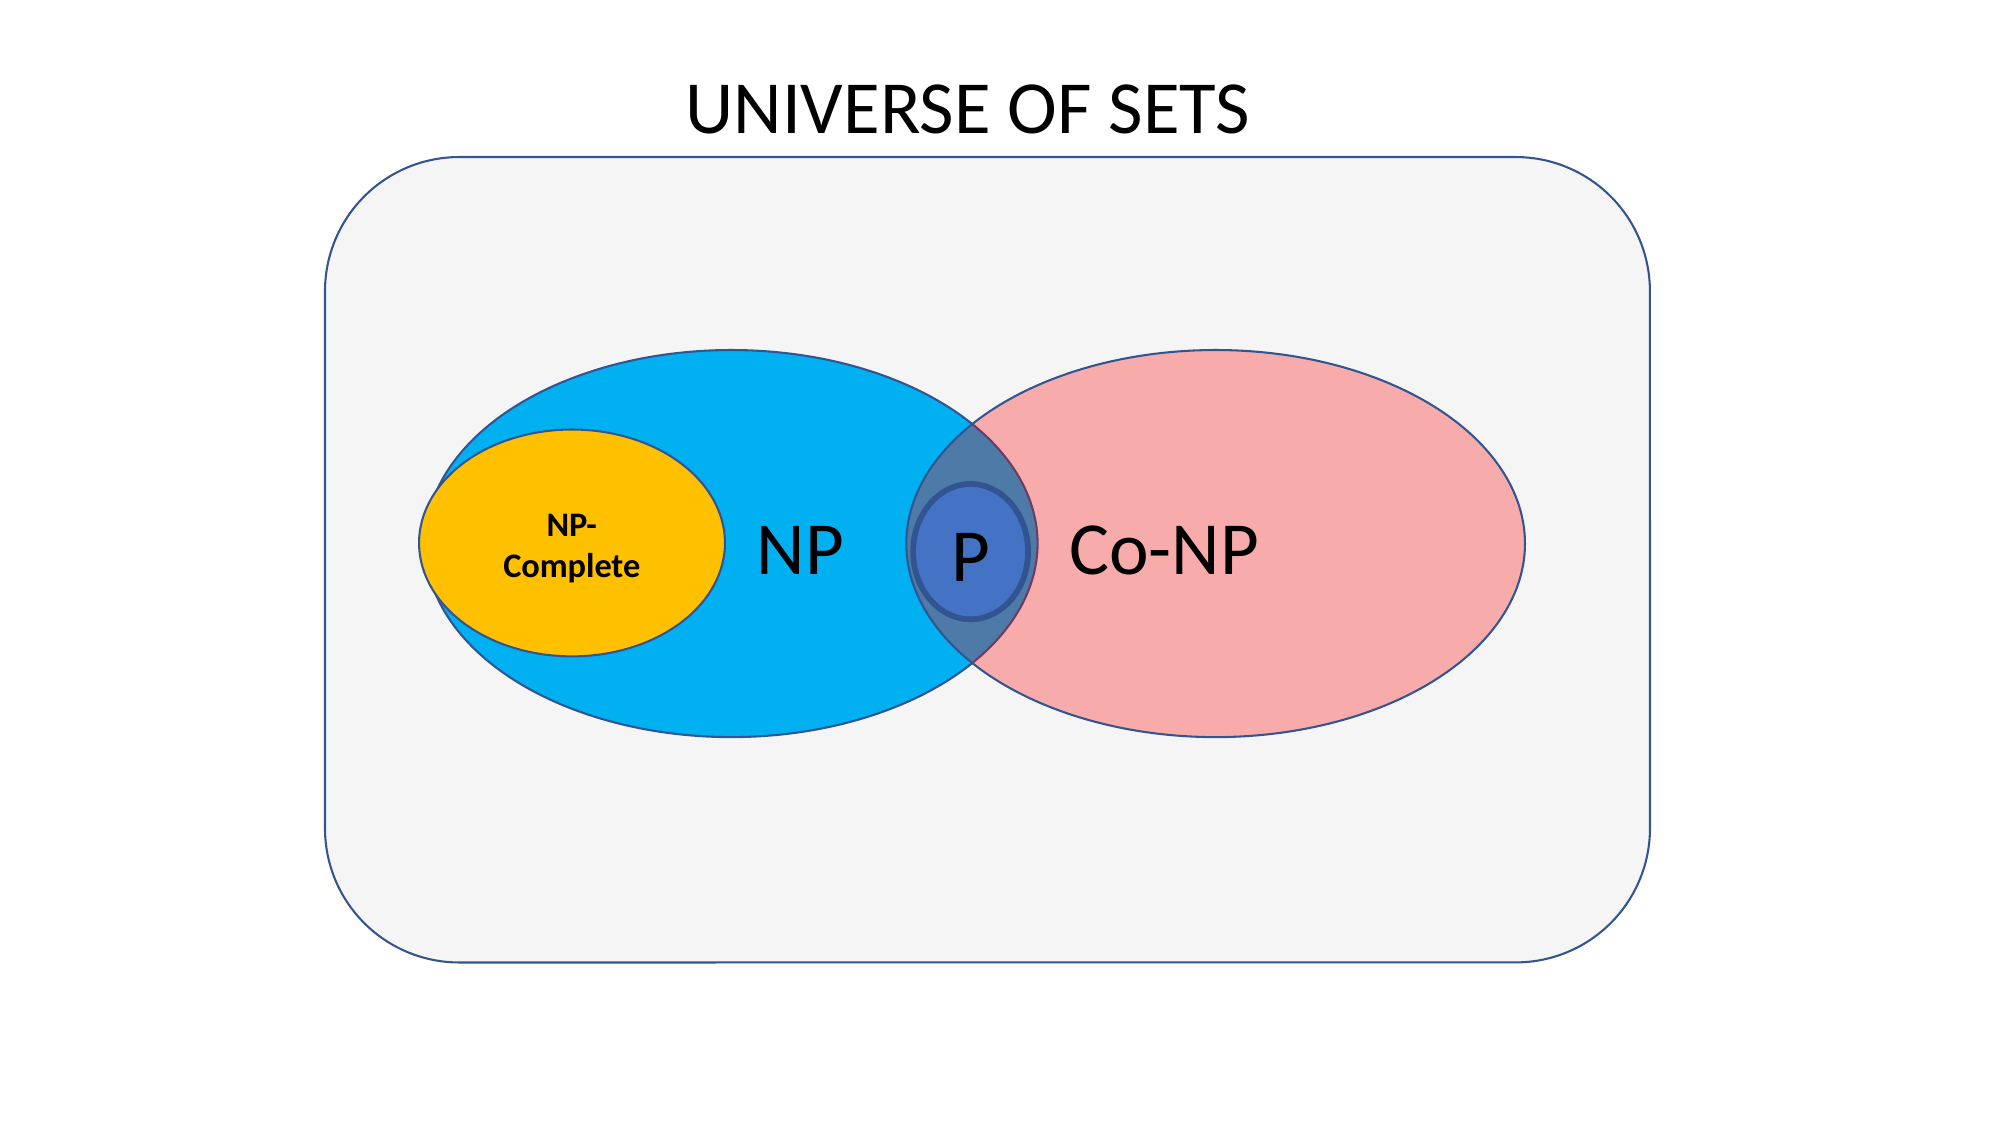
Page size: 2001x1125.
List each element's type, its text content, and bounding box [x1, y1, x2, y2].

text_box UNIVERSE OF SETS [569, 50, 1368, 156]
text_box NP [742, 491, 903, 597]
text_box [323, 155, 1652, 964]
text_box NP-Complete [418, 428, 726, 658]
text_box [436, 348, 972, 739]
text_box P [912, 482, 1030, 621]
text_box [905, 348, 1527, 739]
text_box Co-NP [1054, 491, 1350, 597]
